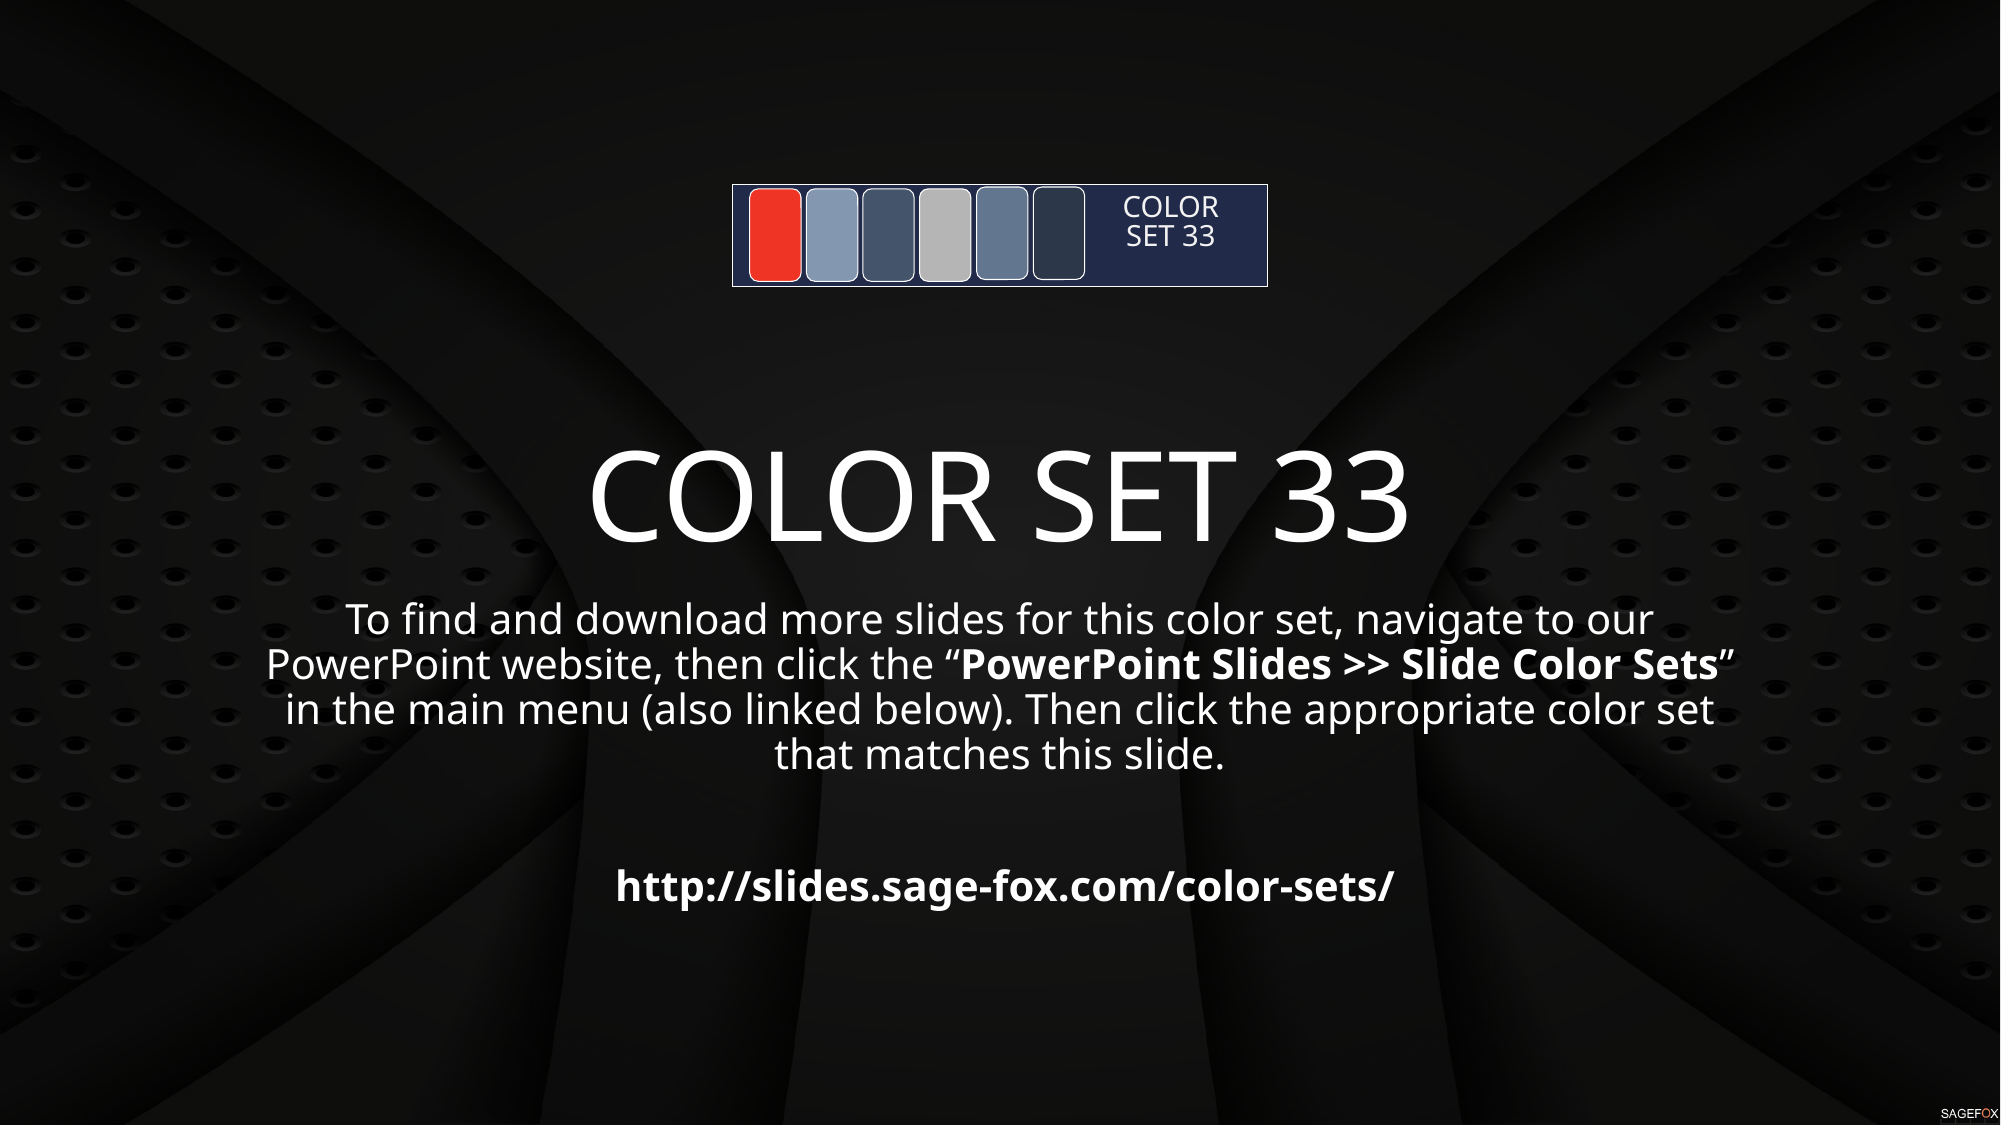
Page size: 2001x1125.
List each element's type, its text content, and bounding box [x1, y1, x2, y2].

picture [0, 0, 2001, 1125]
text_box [732, 184, 1268, 290]
title COLOR SET 33 [249, 184, 1750, 576]
subtitle To find and download more slides for this color set, navigate to our PowerPoint website, then click the “PowerPoint Slides >> Slide Color Sets” in the main menu (also linked below). Then click the appropriate color set that matches this slide. http://slides.sage-fox.com/color-sets/ [249, 590, 1750, 863]
